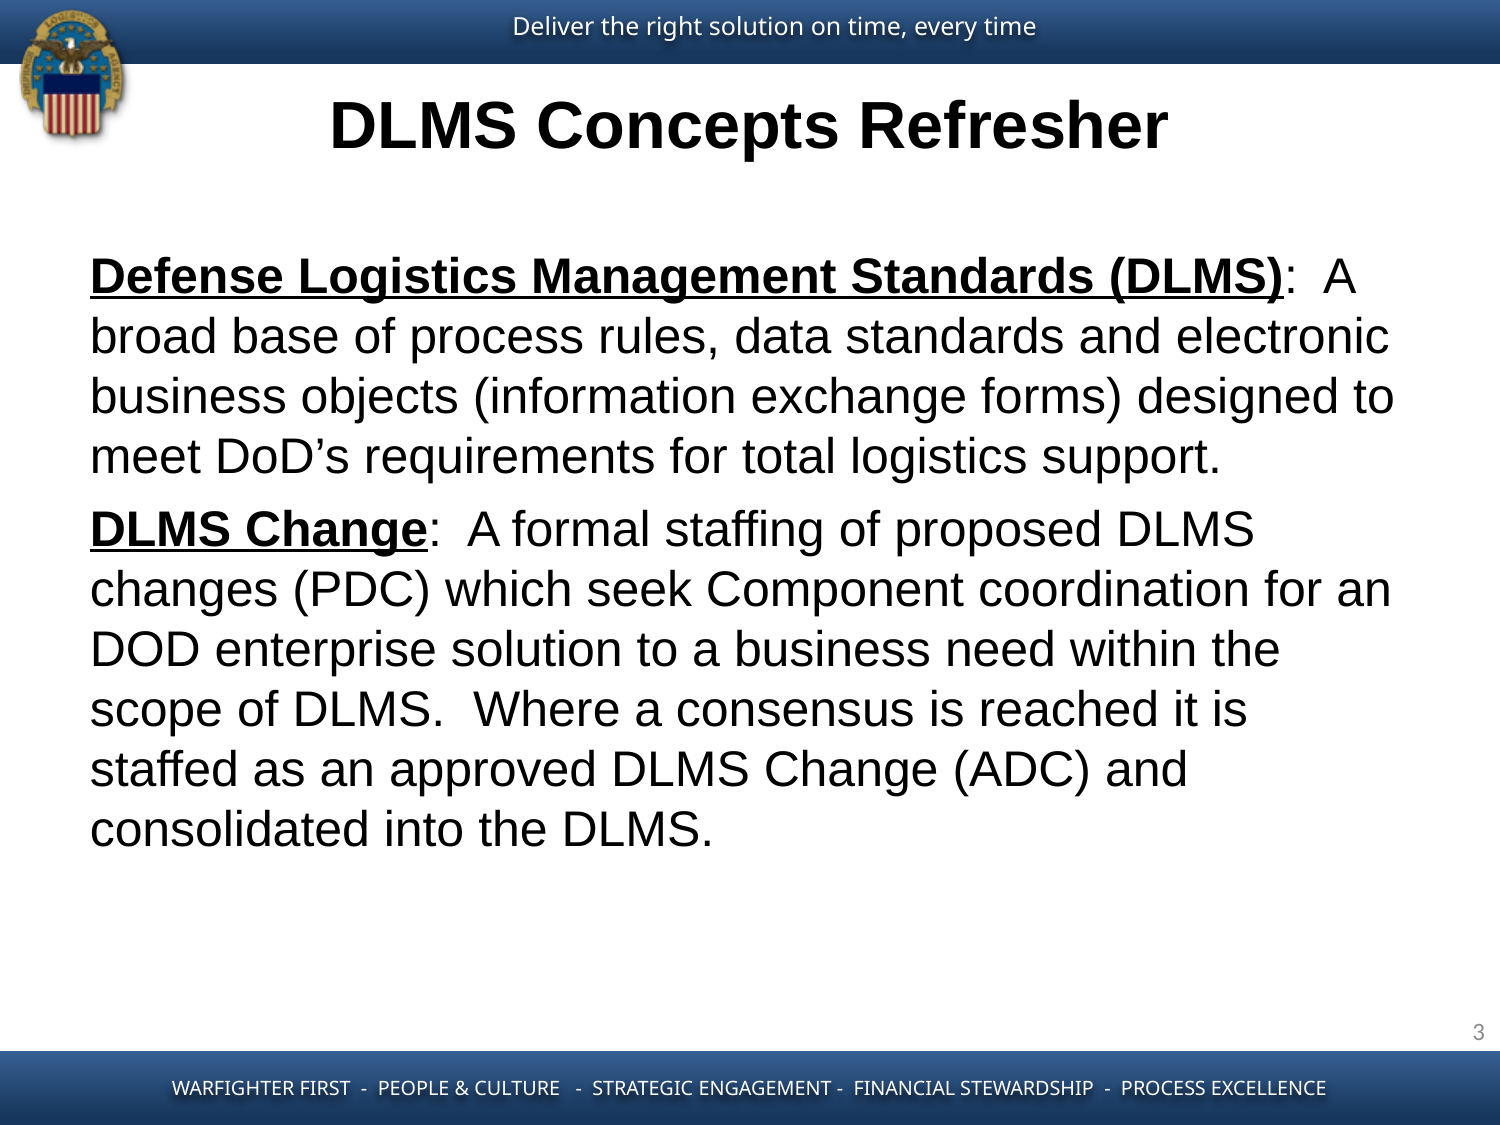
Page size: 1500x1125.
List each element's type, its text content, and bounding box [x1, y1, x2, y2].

picture [12, 6, 136, 150]
text_box Defense Logistics Management Standards (DLMS): A broad base of process rules, data standards and electronic business objects (information exchange forms) designed to meet DoD’s requirements for total logistics support. DLMS Change: A formal staffing of proposed DLMS changes (PDC) which seek Component coordination for an DOD enterprise solution to a business need within the scope of DLMS. Where a consensus is reached it is staffed as an approved DLMS Change (ADC) and consolidated into the DLMS. [74, 236, 1425, 864]
text_box DLMS Concepts Refresher [74, 75, 1425, 188]
